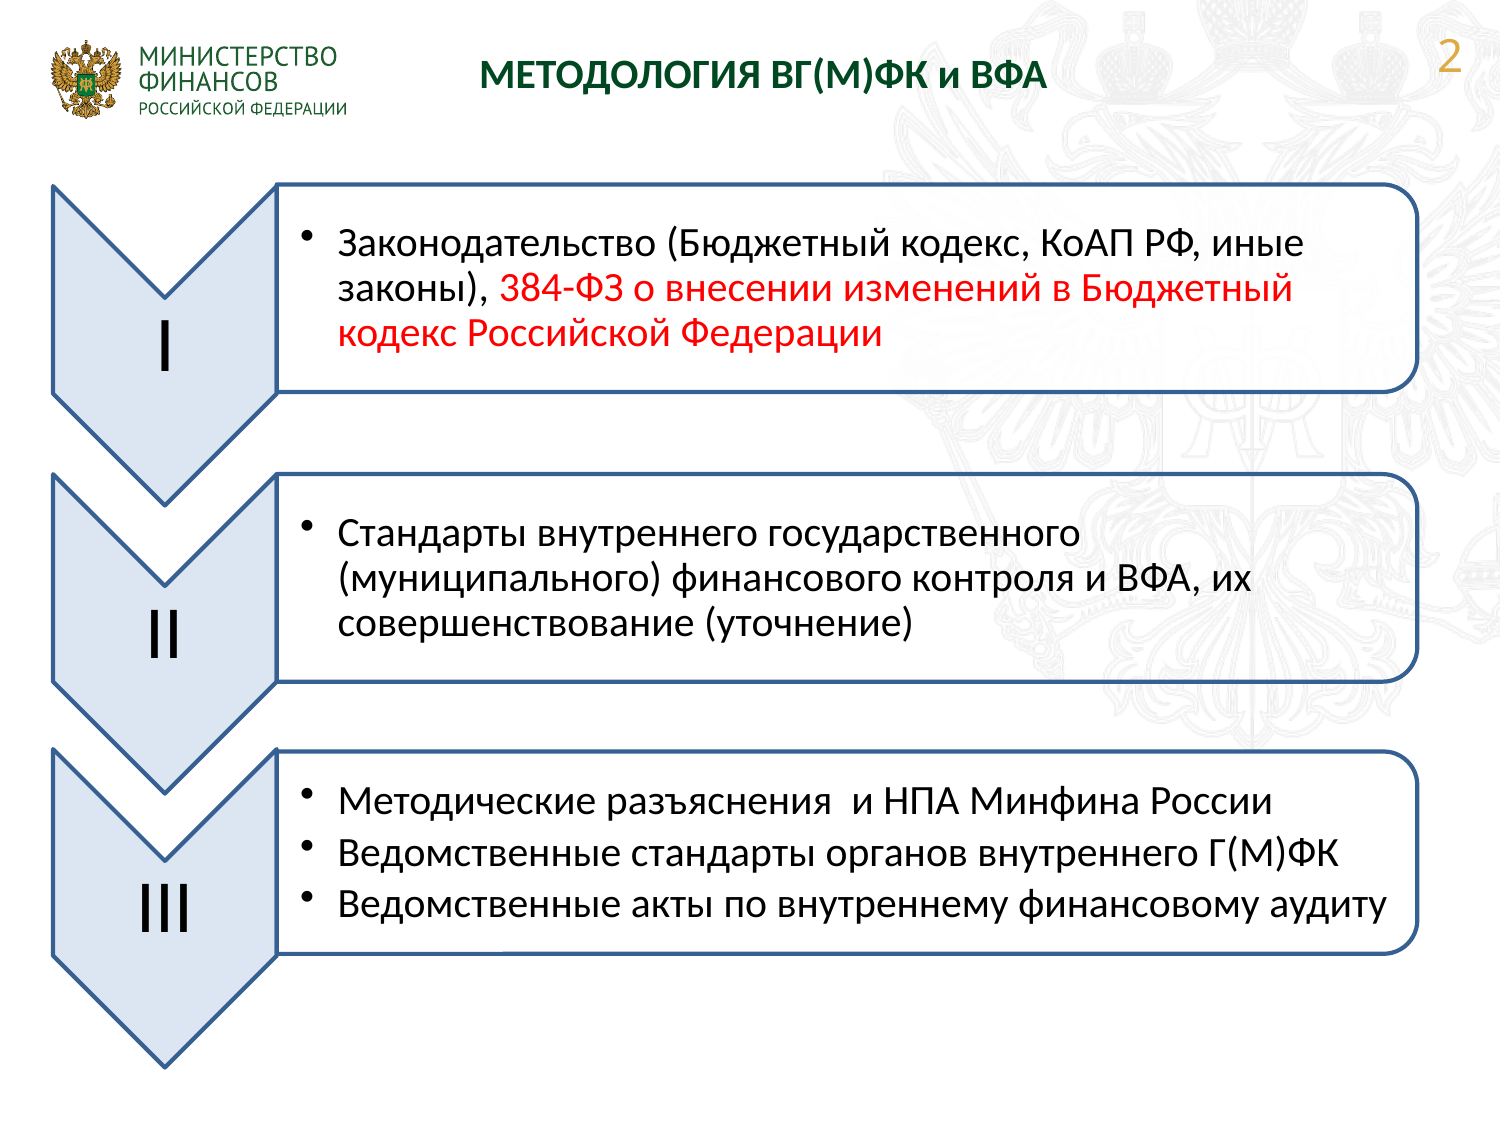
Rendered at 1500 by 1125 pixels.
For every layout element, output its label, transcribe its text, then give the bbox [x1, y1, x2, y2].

table_header МЕТОДОЛОГИЯ ВГ(М)ФК и ВФА [53, 49, 1474, 108]
text_box 2 [1128, 19, 1478, 79]
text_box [52, 184, 1418, 1083]
